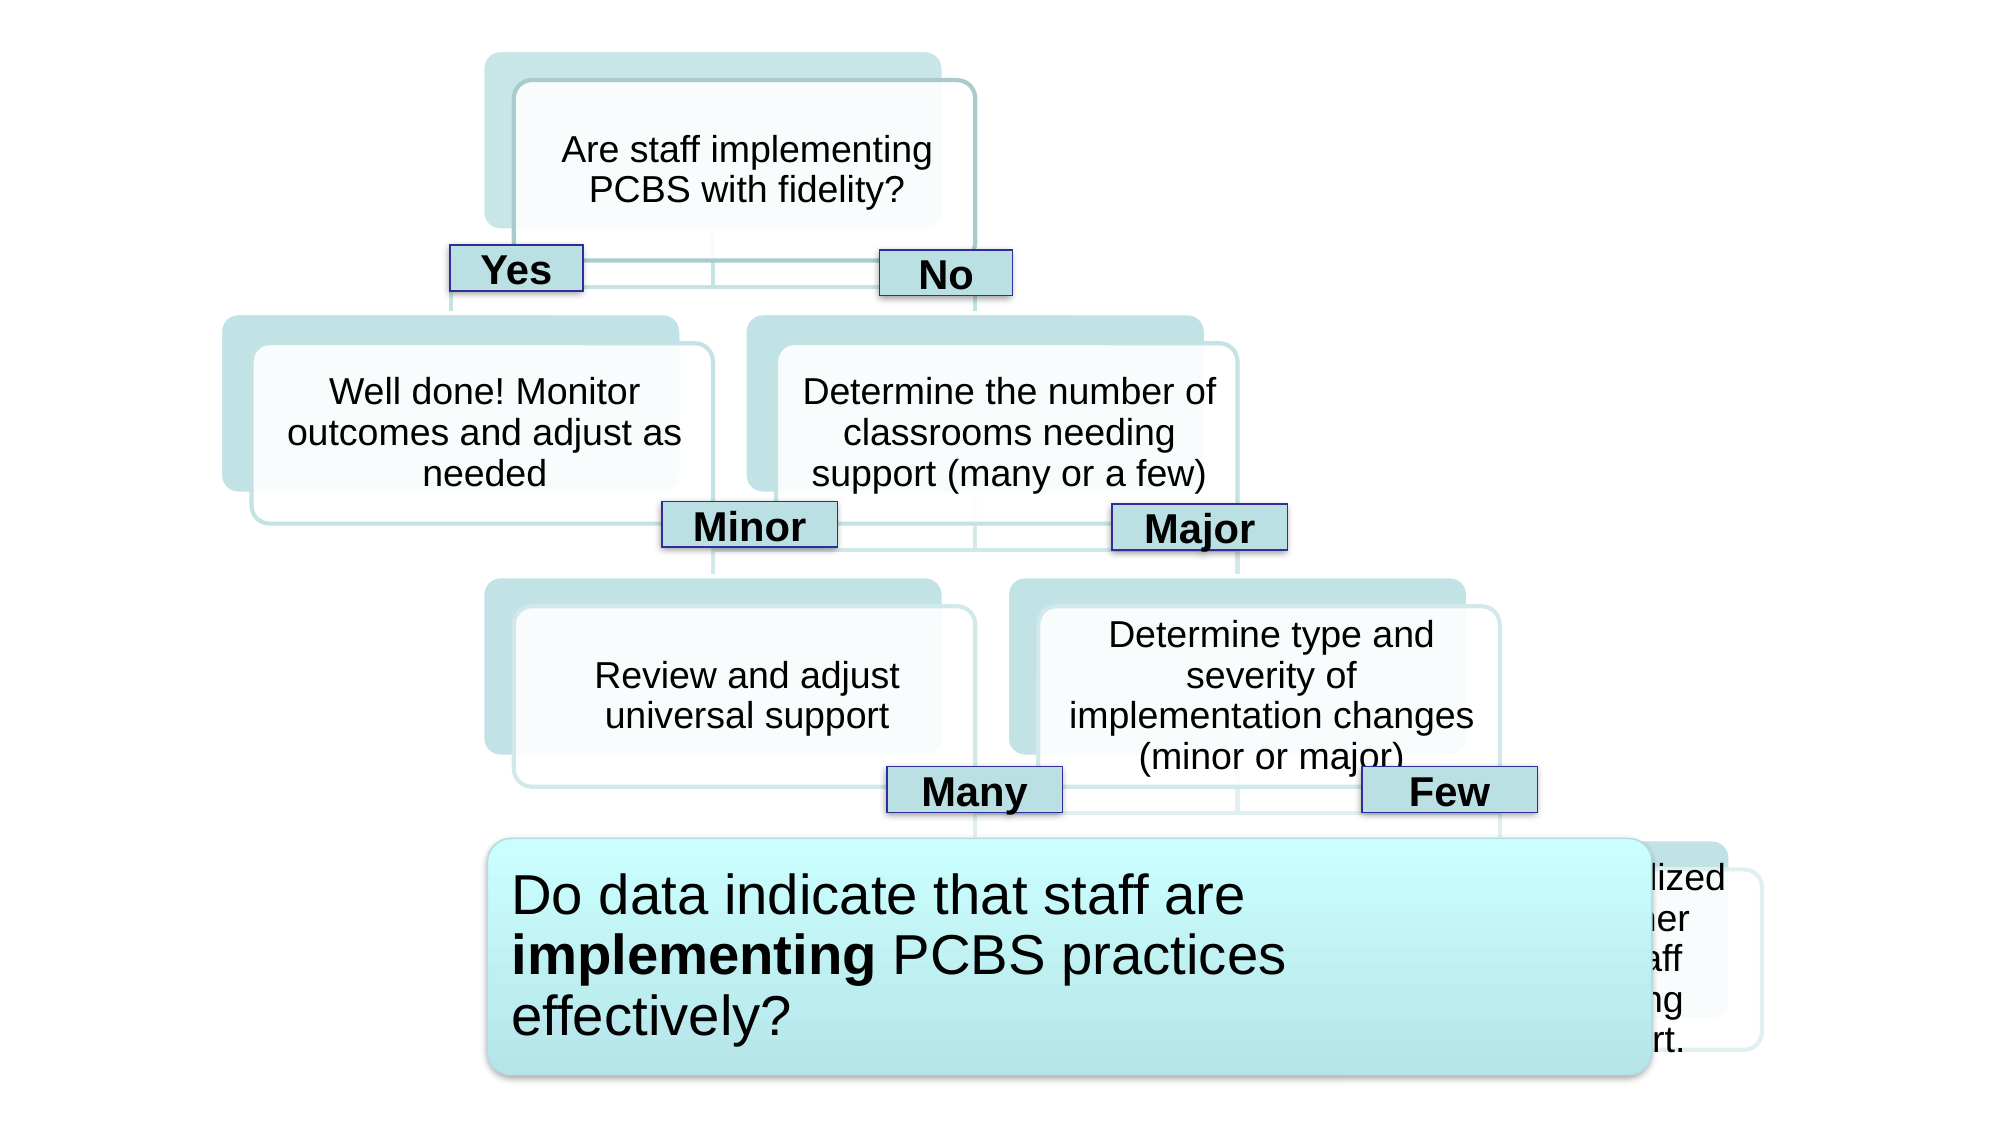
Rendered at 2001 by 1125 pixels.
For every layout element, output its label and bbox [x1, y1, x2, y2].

text_box [487, 838, 1653, 1076]
list [119, 49, 1863, 1051]
